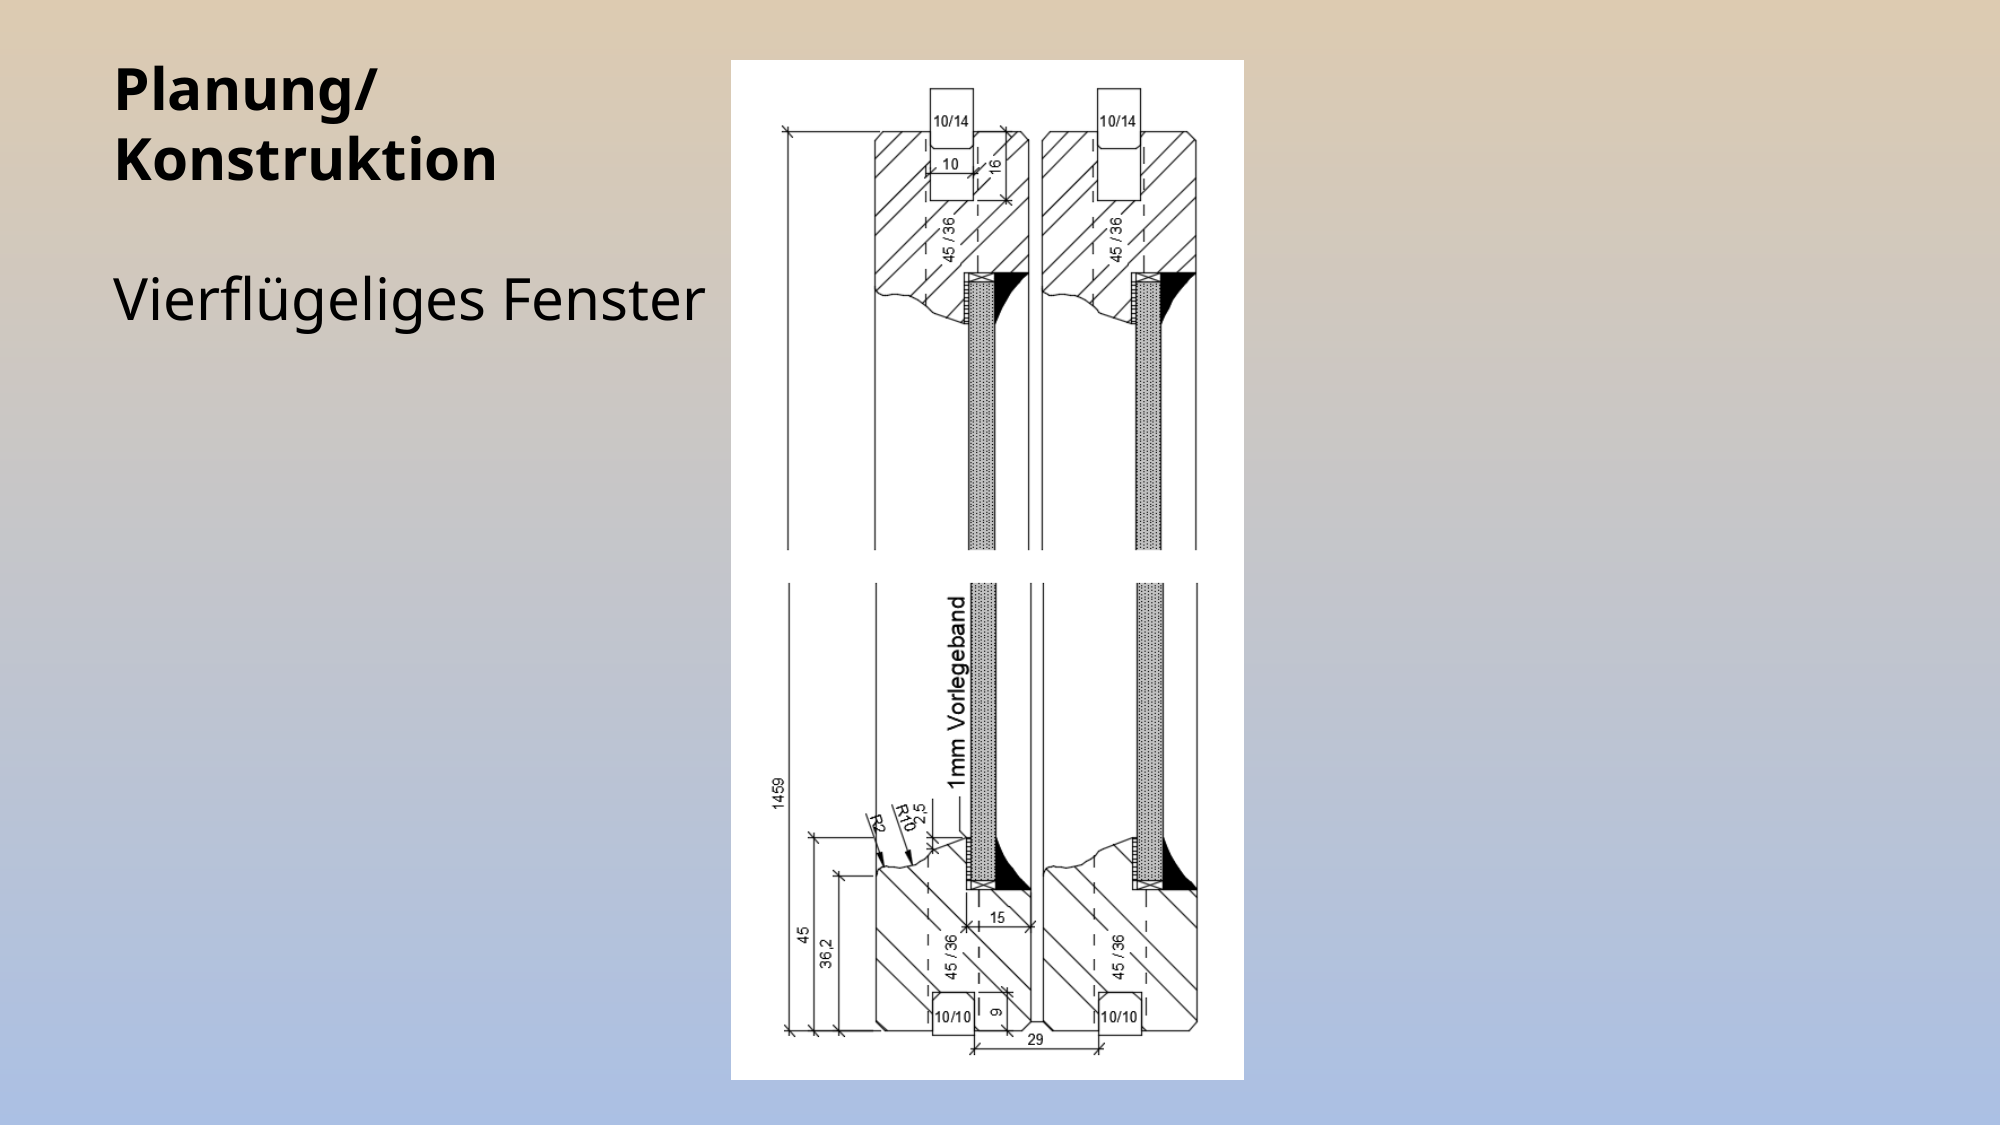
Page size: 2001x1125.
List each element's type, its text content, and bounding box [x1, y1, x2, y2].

picture [731, 60, 1244, 1080]
text_box Planung/Konstruktion Vierflügeliges Fenster [98, 44, 732, 480]
